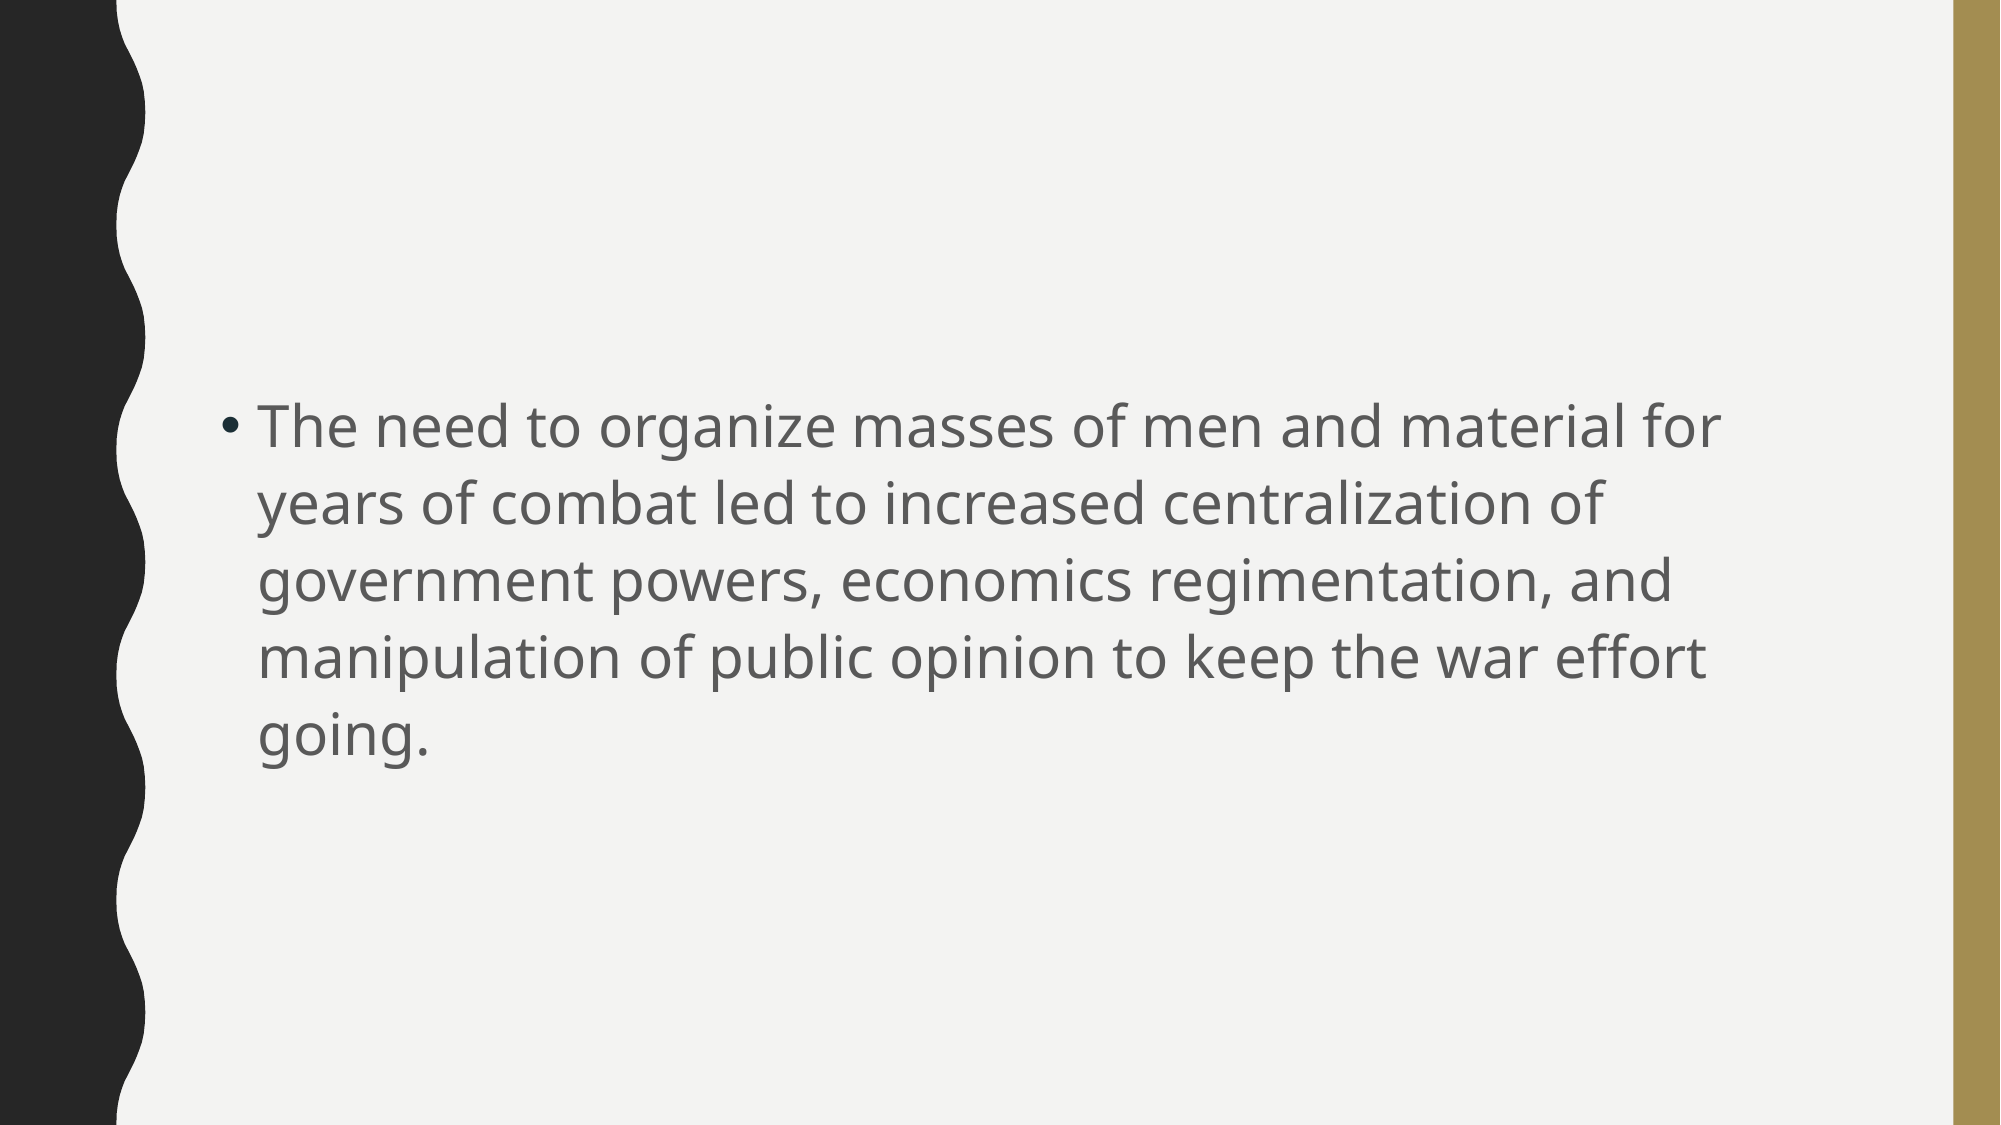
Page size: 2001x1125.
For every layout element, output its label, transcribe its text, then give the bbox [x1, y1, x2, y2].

list The need to organize masses of men and material for years of combat led to increased centralization of government powers, economics regimentation, and manipulation of public opinion to keep the war effort going. [205, 375, 1875, 965]
